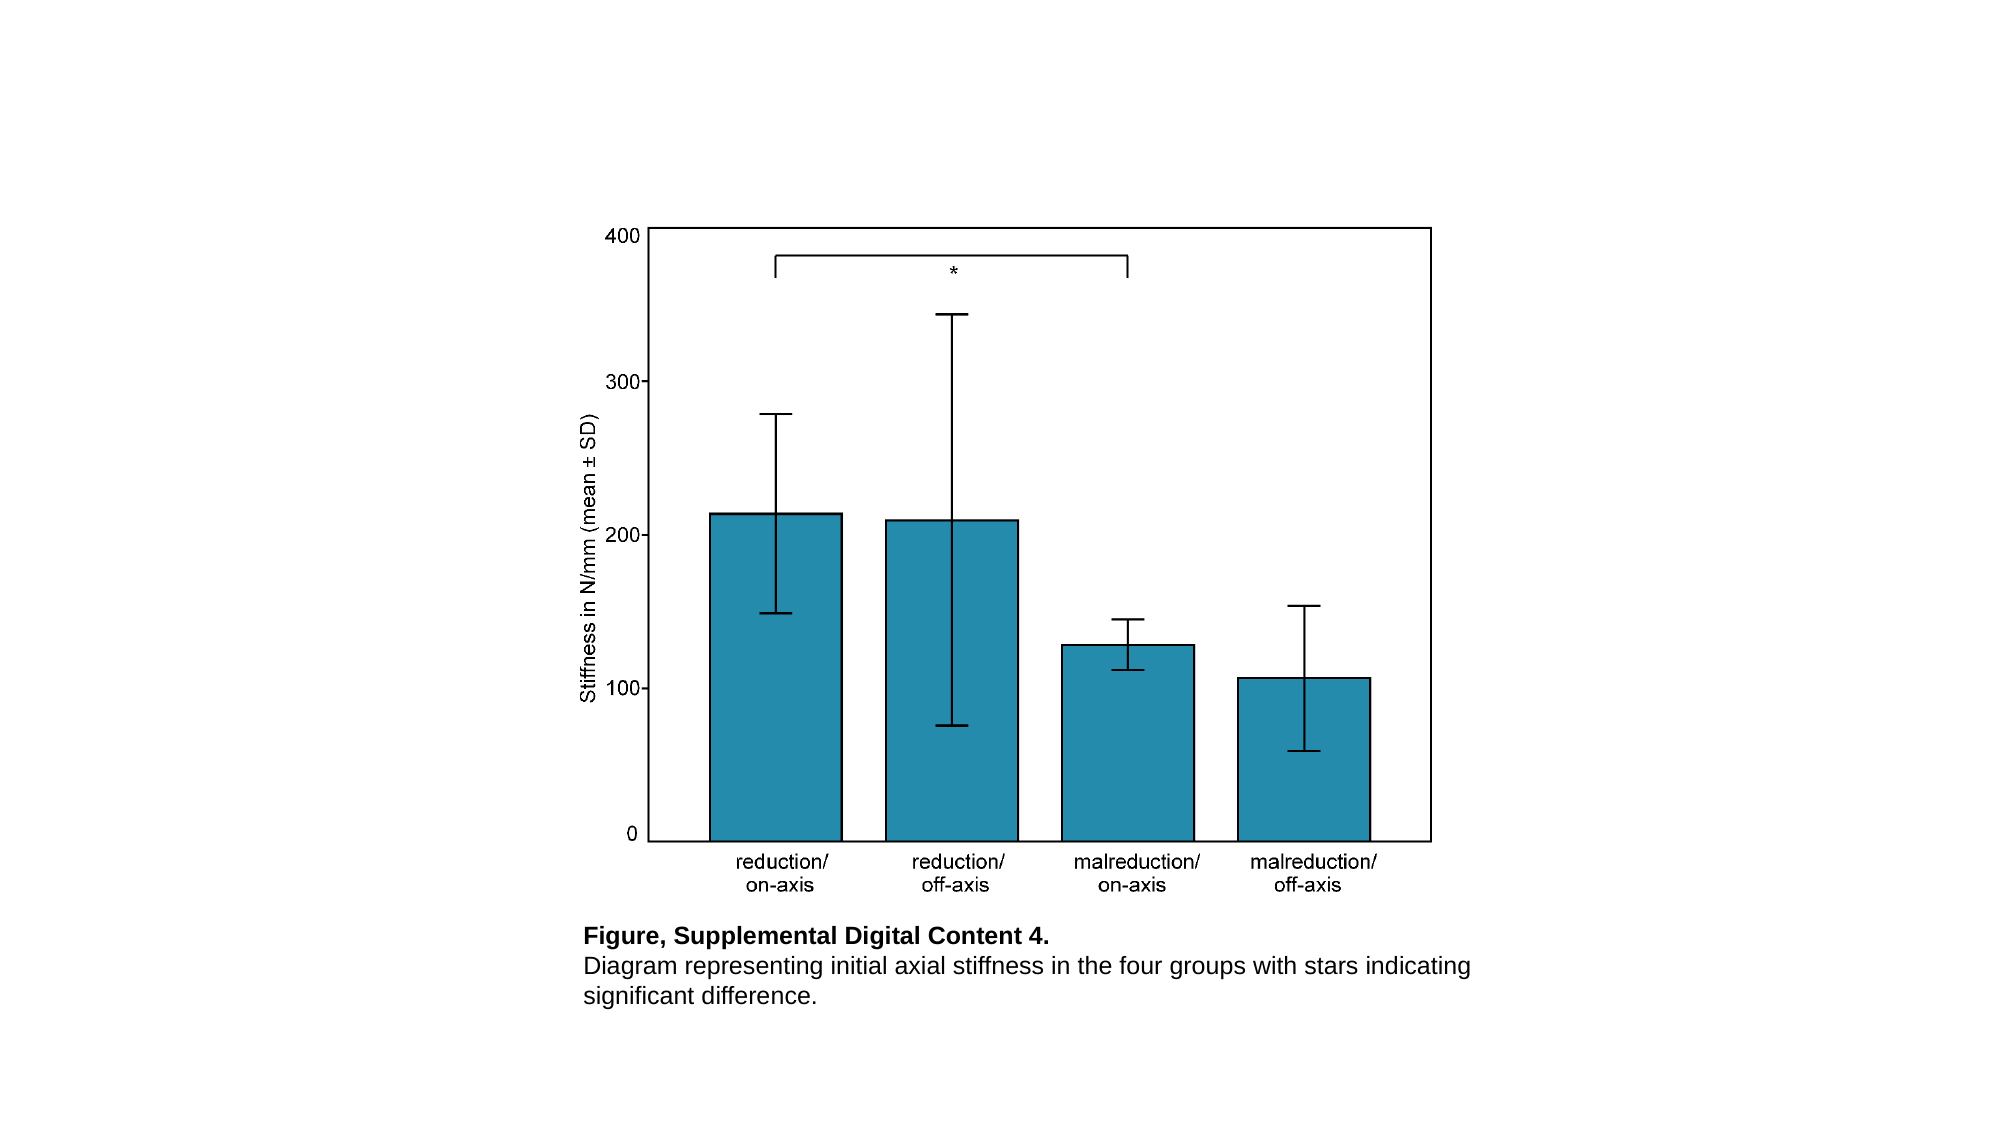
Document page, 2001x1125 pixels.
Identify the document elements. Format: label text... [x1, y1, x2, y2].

text_box Figure, Supplemental Digital Content 4. Diagram representing initial axial stiffness in the four groups with stars indicating significant difference. [568, 911, 1543, 1017]
picture [568, 216, 1432, 909]
